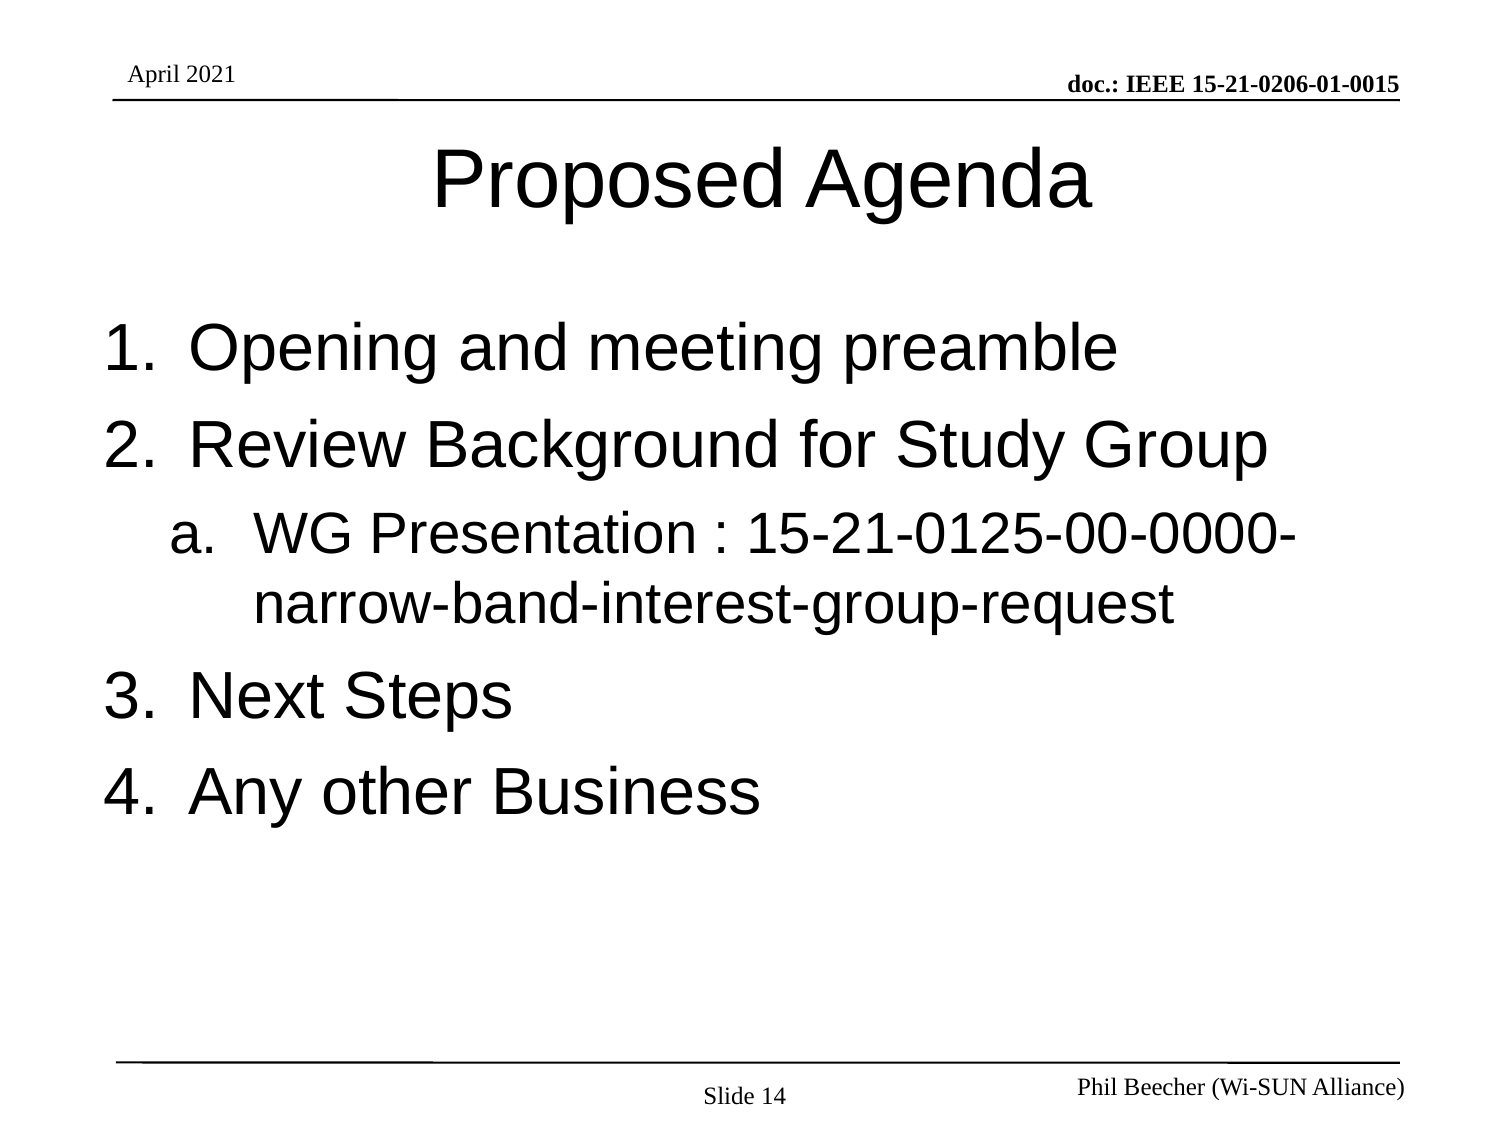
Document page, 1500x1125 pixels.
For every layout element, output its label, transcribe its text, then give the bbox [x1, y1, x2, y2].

slide_number Slide 14 [690, 1075, 799, 1115]
title Proposed Agenda [125, 112, 1399, 237]
list Opening and meeting preamble Review Background for Study Group WG Presentation : 15-21-0125-00-0000-narrow-band-interest-group-request Next Steps Any other Business [88, 296, 1363, 1013]
